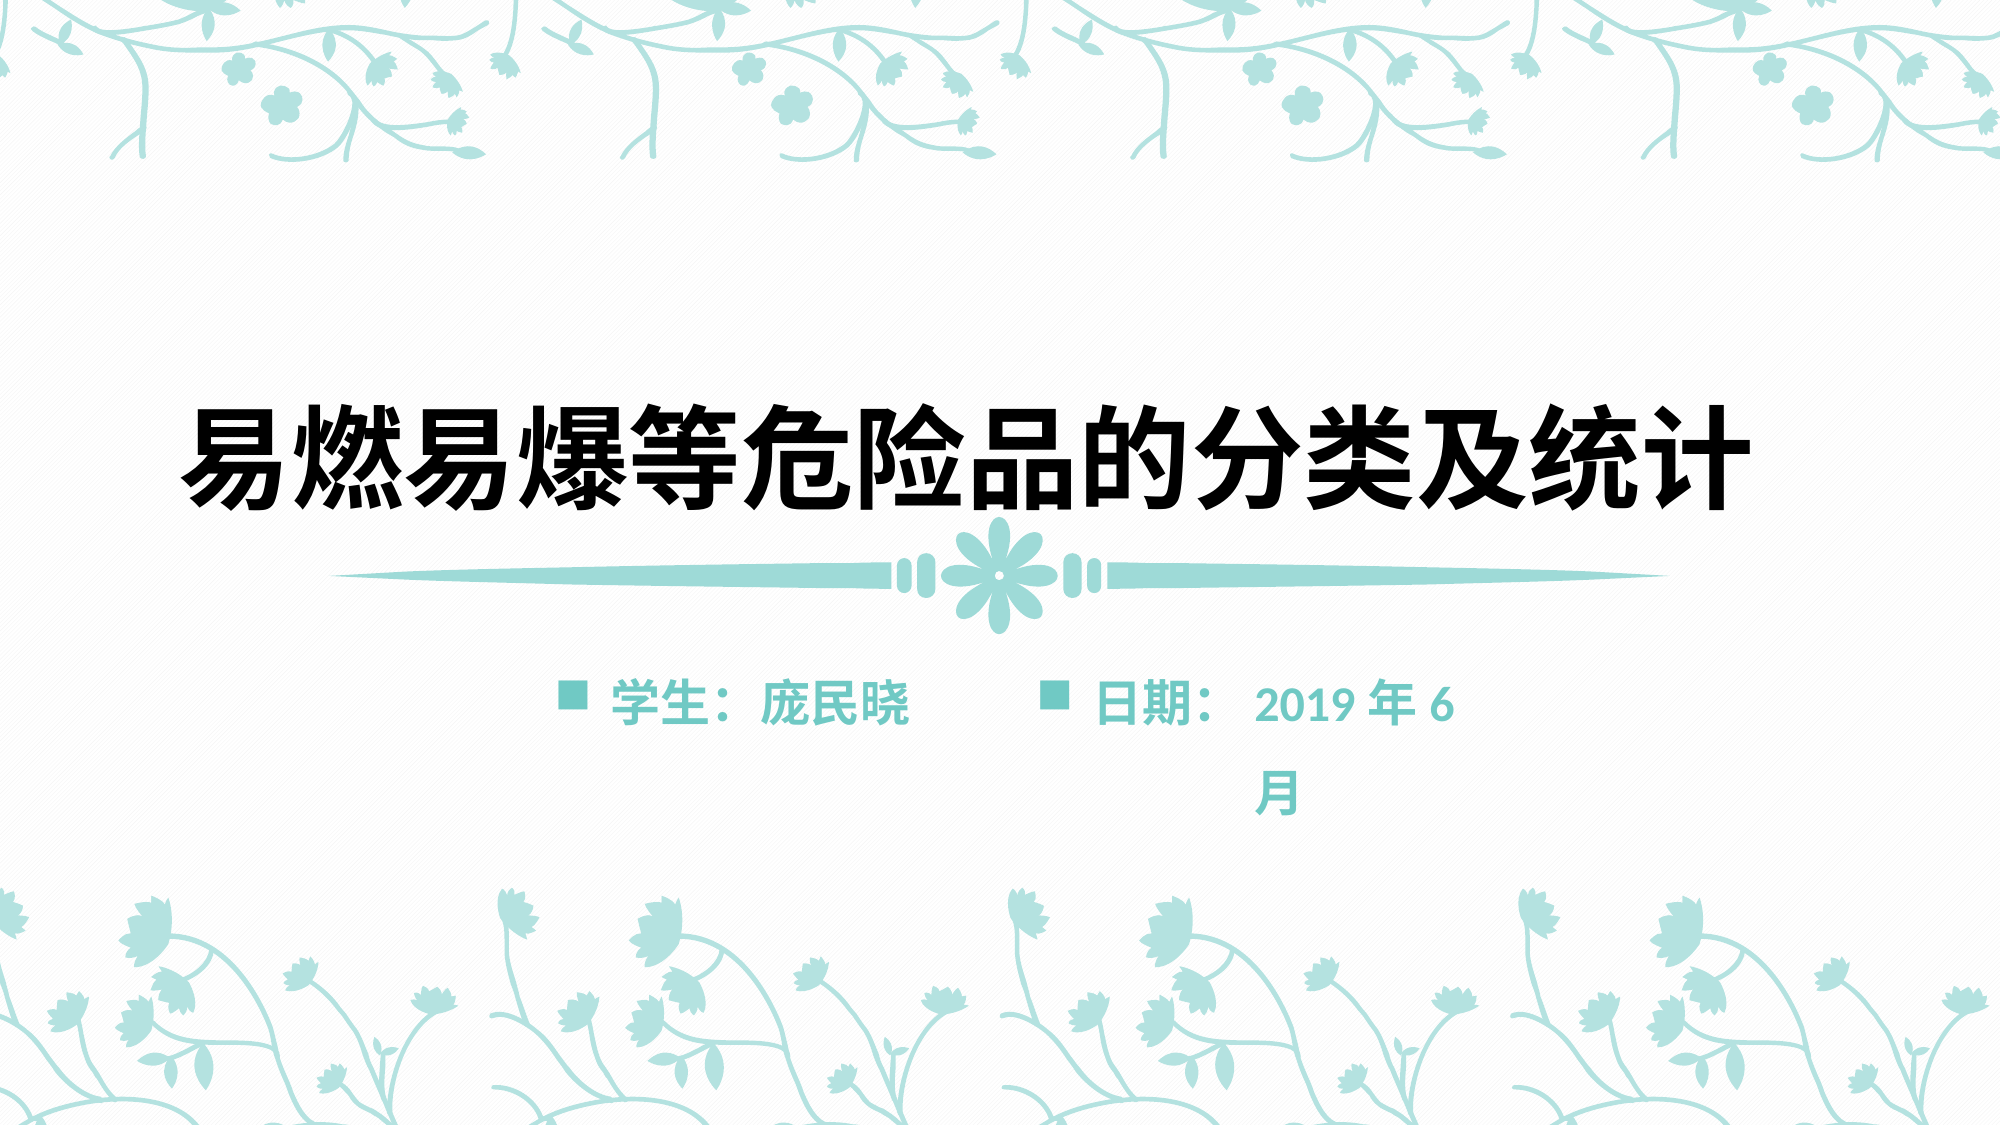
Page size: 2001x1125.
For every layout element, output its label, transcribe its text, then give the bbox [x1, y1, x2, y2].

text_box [0, 887, 2000, 1125]
text_box [917, 553, 936, 598]
text_box [1063, 553, 1082, 598]
text_box [328, 562, 892, 589]
text_box [1087, 558, 1102, 594]
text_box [0, 0, 2000, 167]
text_box [940, 516, 1058, 634]
text_box 易燃易爆等危险品的分类及统计 [163, 313, 1932, 531]
text_box [896, 558, 912, 594]
text_box [1107, 562, 1670, 589]
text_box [476, 634, 1500, 740]
